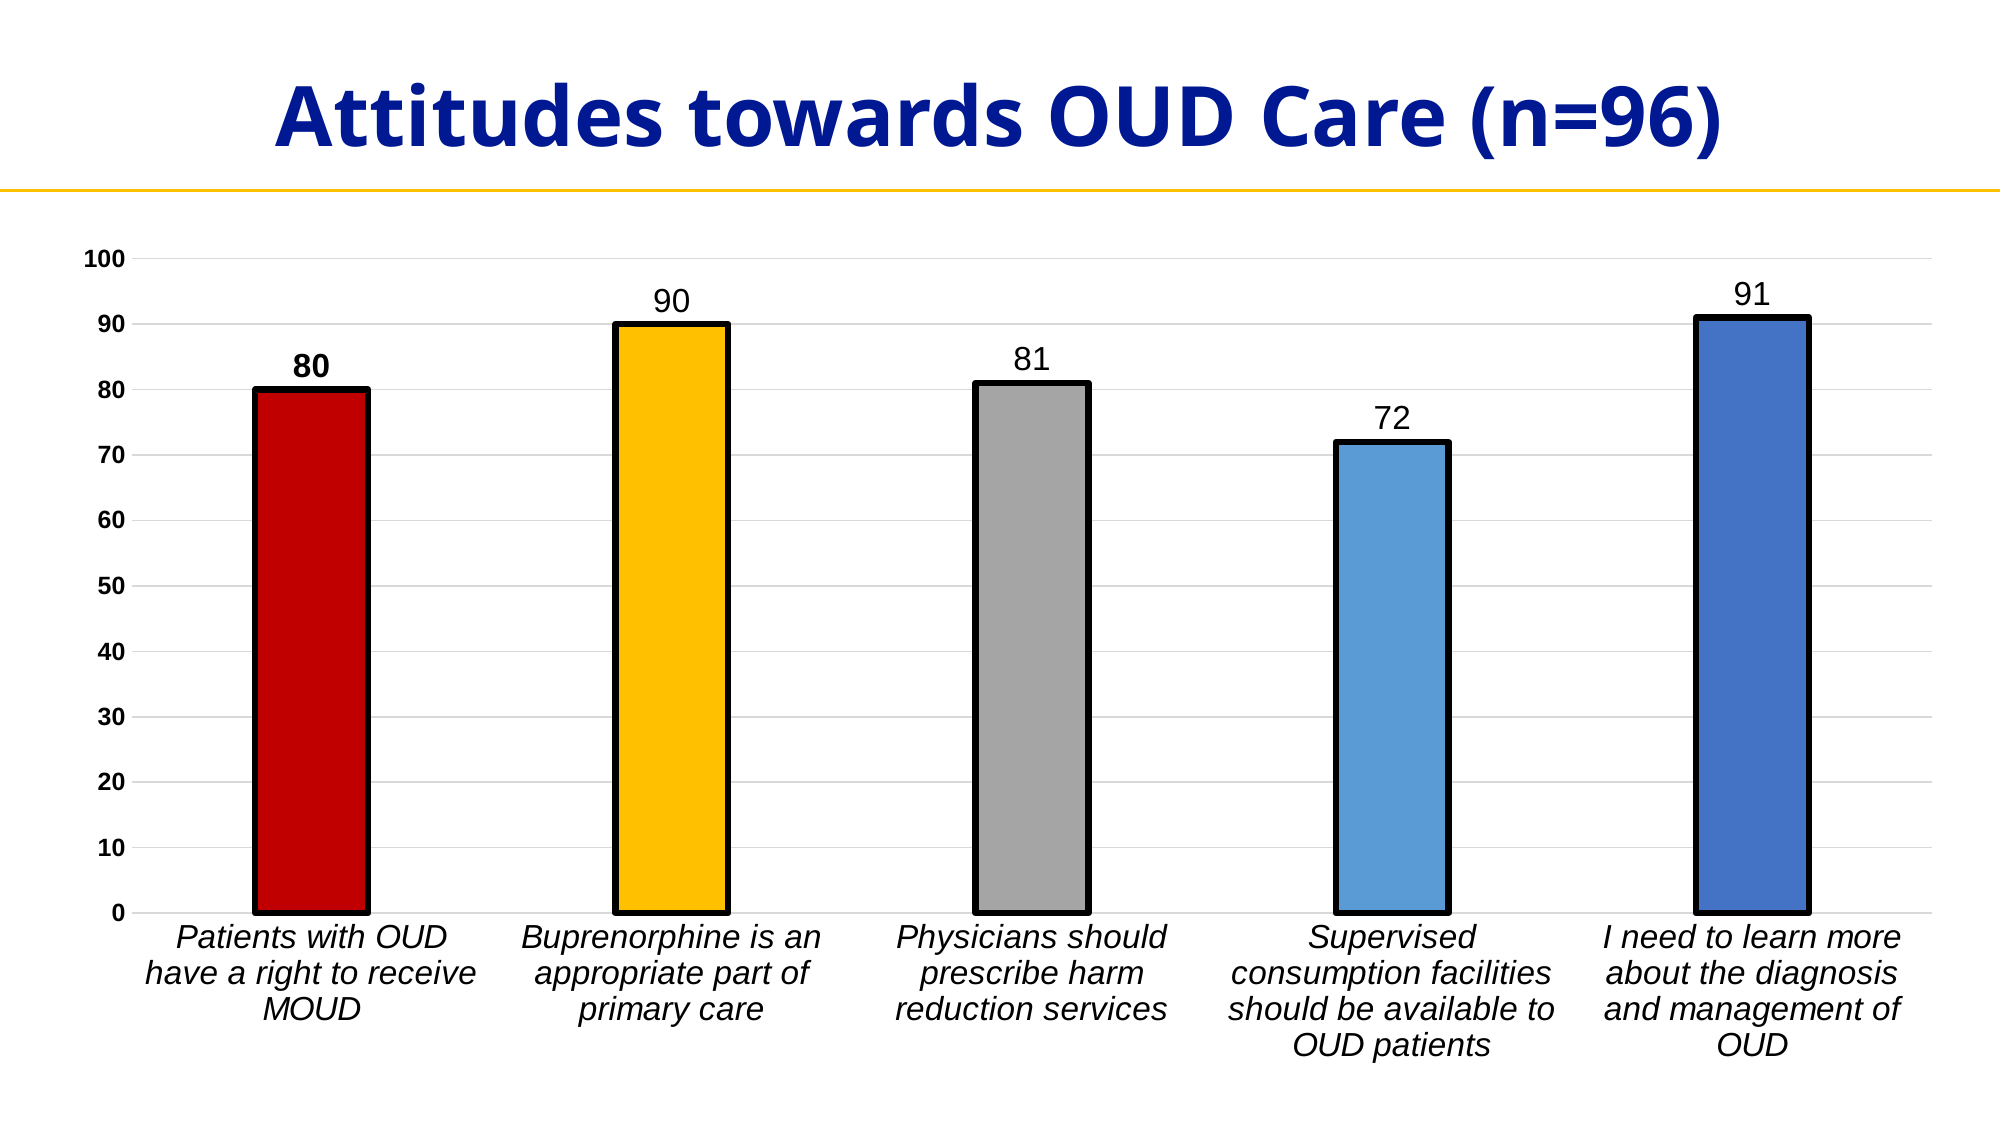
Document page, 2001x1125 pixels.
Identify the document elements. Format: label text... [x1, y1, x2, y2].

title Attitudes towards OUD Care (n=96) [137, 10, 1863, 228]
chart [44, 228, 1971, 1080]
